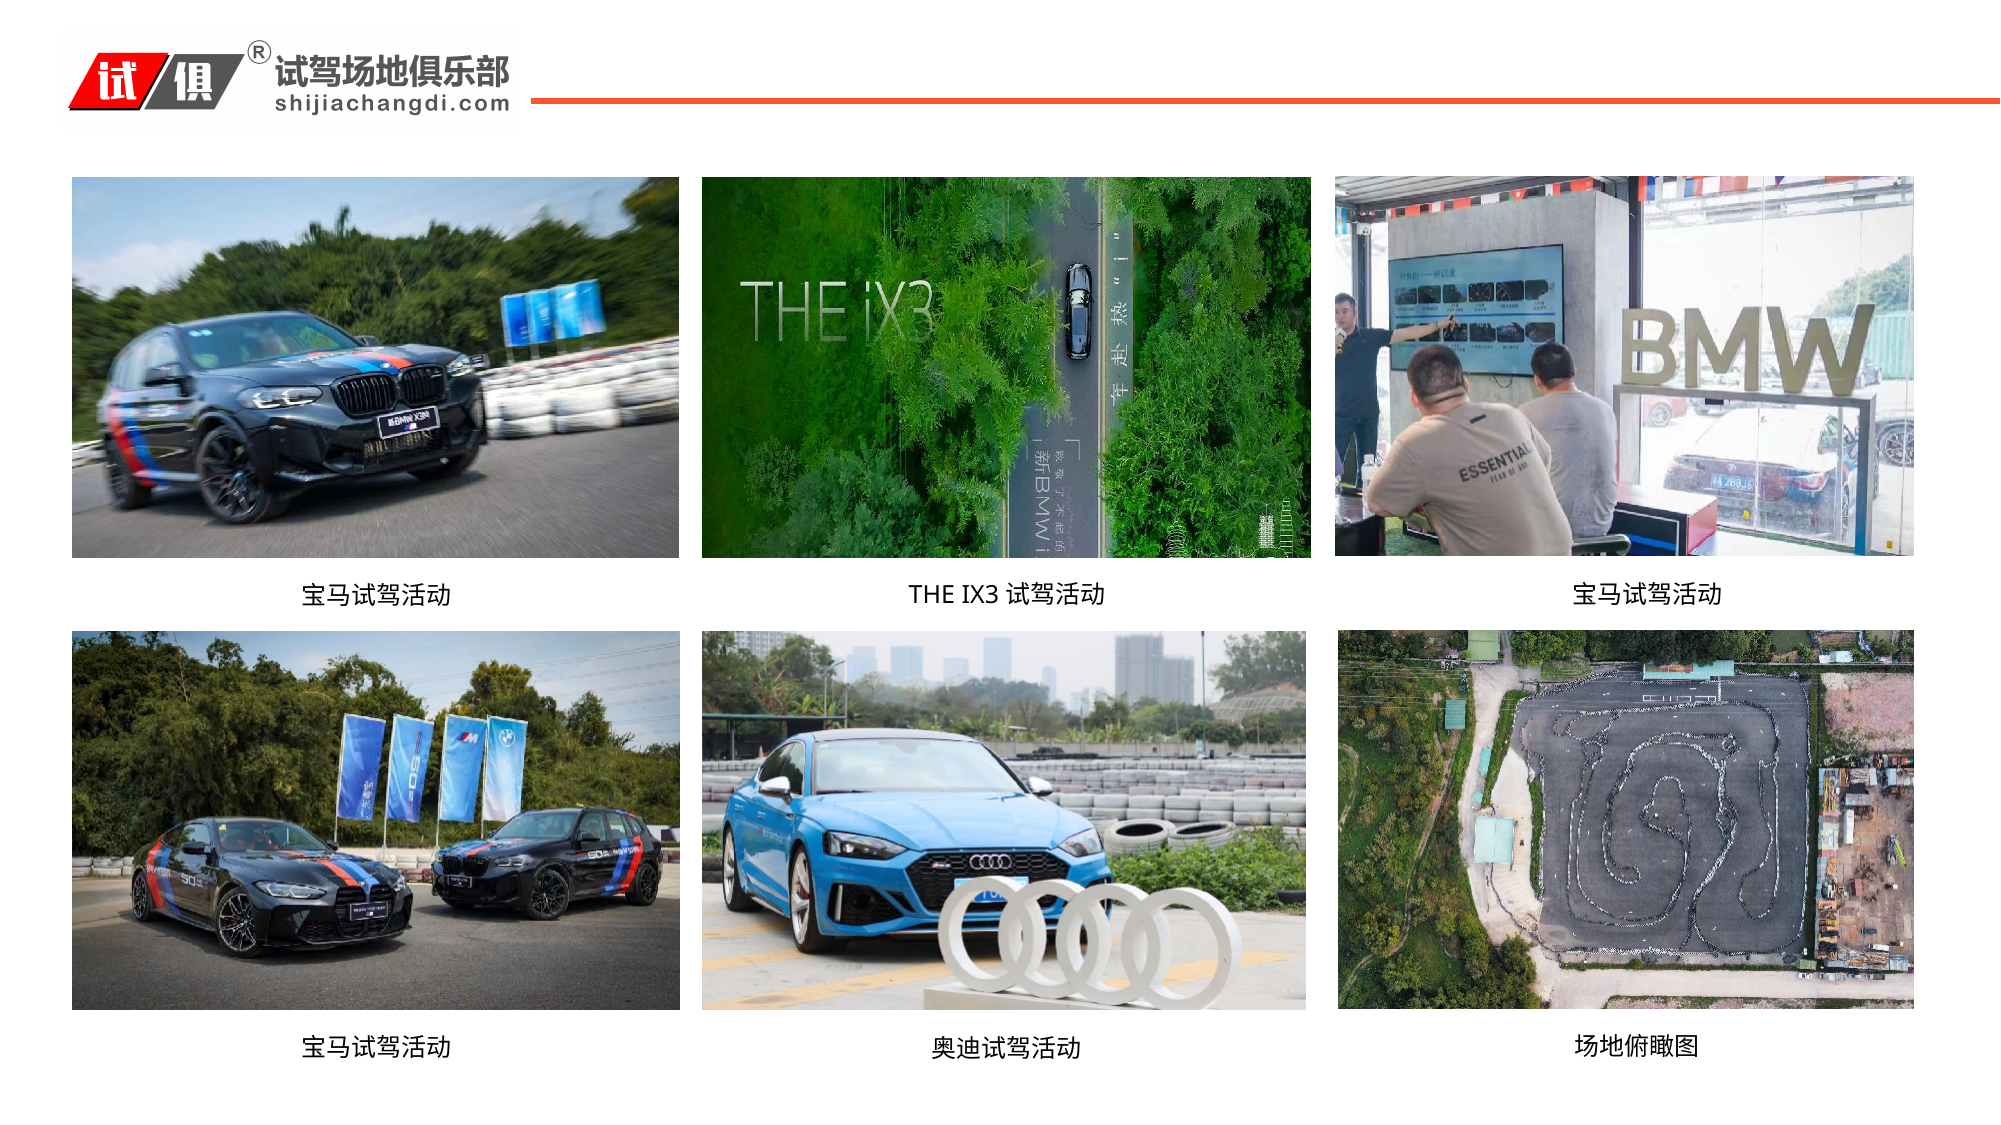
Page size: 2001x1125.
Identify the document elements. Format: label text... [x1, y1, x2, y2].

text_box 宝马试驾活动 [83, 572, 670, 617]
picture [72, 177, 679, 558]
text_box 奥迪试驾活动 [712, 1024, 1300, 1070]
text_box 场地俯瞰图 [1337, 1023, 1936, 1069]
picture [1337, 630, 1914, 1009]
picture [702, 177, 1312, 558]
text_box 宝马试驾活动 [79, 1023, 675, 1069]
text_box 宝马试驾活动 [1350, 571, 1946, 616]
text_box THE IX3试驾活动 [708, 571, 1306, 617]
picture [72, 631, 680, 1010]
picture [62, 26, 515, 134]
picture [702, 631, 1306, 1010]
picture [1334, 176, 1914, 556]
